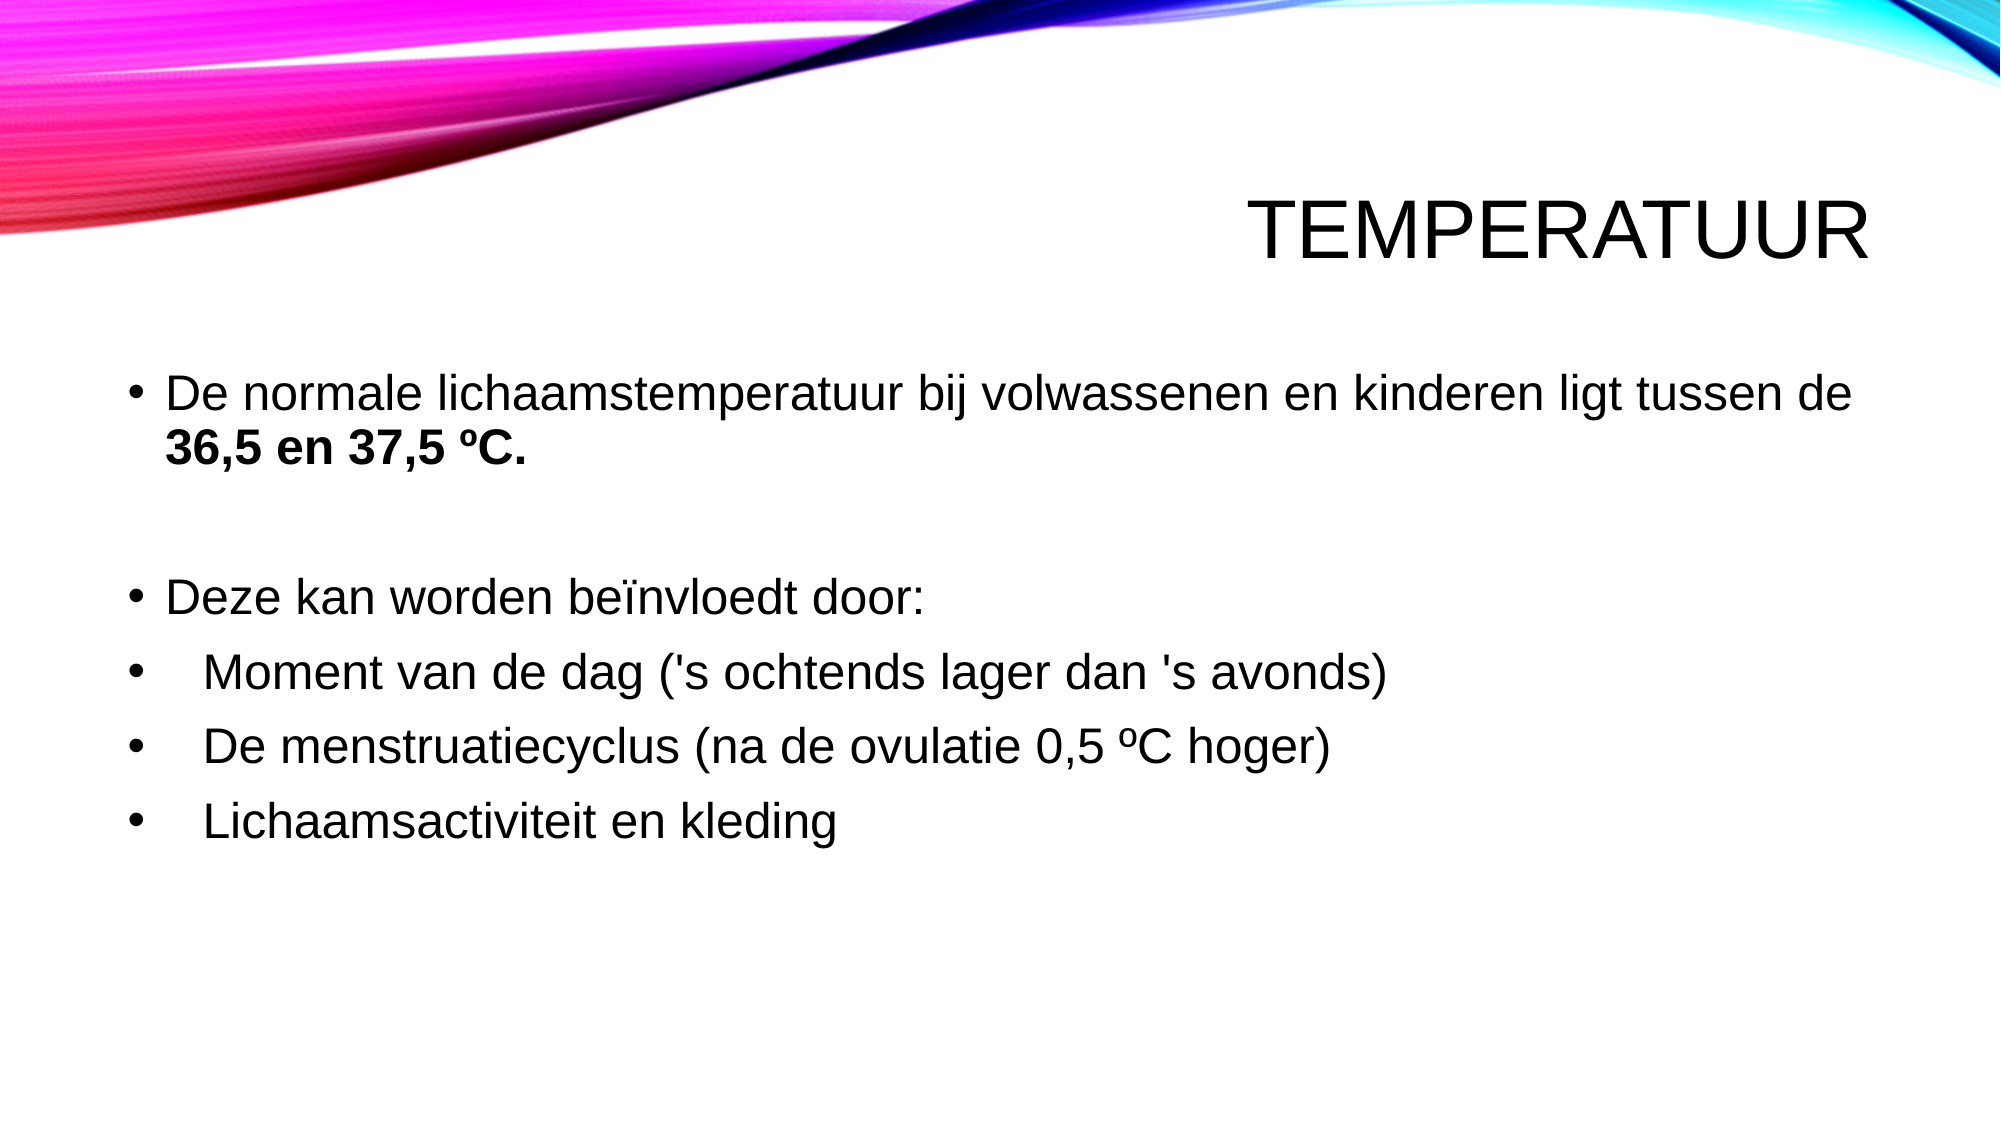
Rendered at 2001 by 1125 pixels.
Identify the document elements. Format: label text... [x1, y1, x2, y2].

title Temperatuur [474, 125, 1888, 338]
picture [1890, 0, 2000, 75]
list De normale lichaamstemperatuur bij volwassenen en kinderen ligt tussen de 36,5 en 37,5 ºC. Deze kan worden beïnvloedt door: Moment van de dag ('s ochtends lager dan 's avonds) De menstruatiecyclus (na de ovulatie 0,5 ºC hoger) Lichaamsactiviteit en kleding [112, 360, 1888, 1021]
picture [0, 0, 2000, 237]
picture [1910, 0, 2000, 45]
